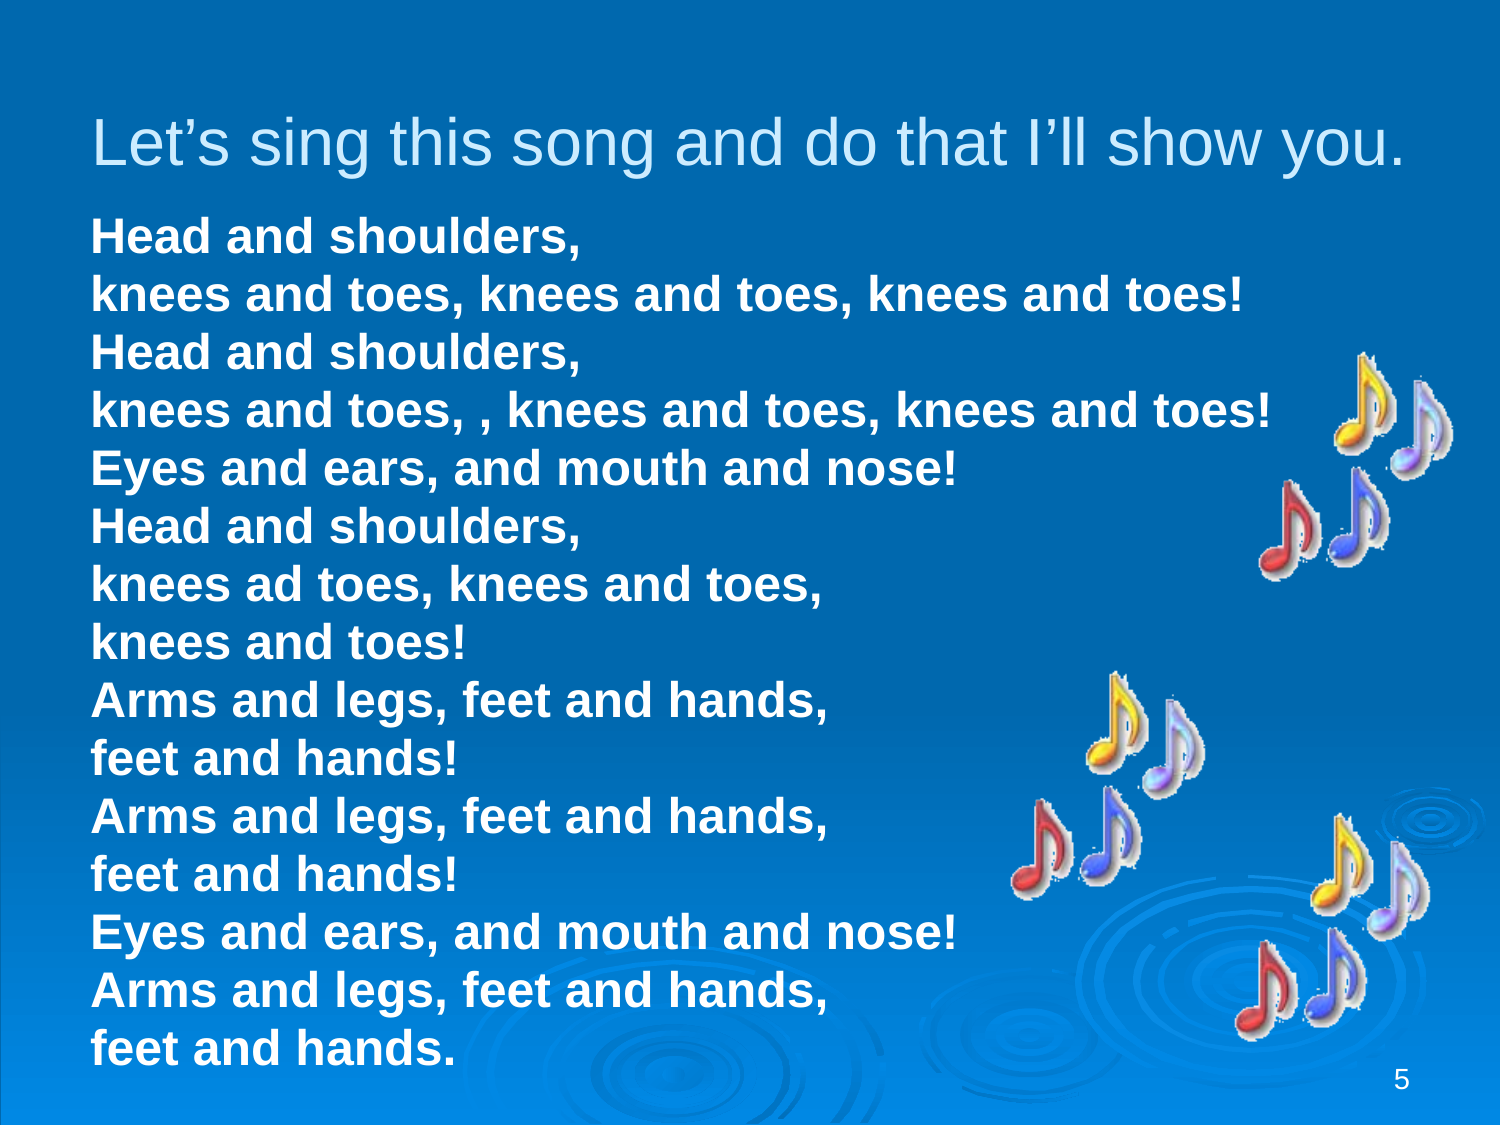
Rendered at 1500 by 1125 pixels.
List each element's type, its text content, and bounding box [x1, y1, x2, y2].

title Let’s sing this song and do that I’ll show you. [75, 45, 1425, 208]
picture [985, 668, 1446, 1046]
slide_number 5 [1074, 1024, 1425, 1103]
picture [1234, 349, 1469, 585]
list Head and shoulders, knees and toes, knees and toes, knees and toes! Head and shoulders, knees and toes, , knees and toes, knees and toes! Eyes and ears, and mouth and nose! Head and shoulders, knees ad toes, knees and toes, knees and toes! Arms and legs, feet and hands, feet and hands! Arms and legs, feet and hands, feet and hands! Eyes and ears, and mouth and nose! Arms and legs, feet and hands, feet and hands. [75, 208, 1425, 1005]
